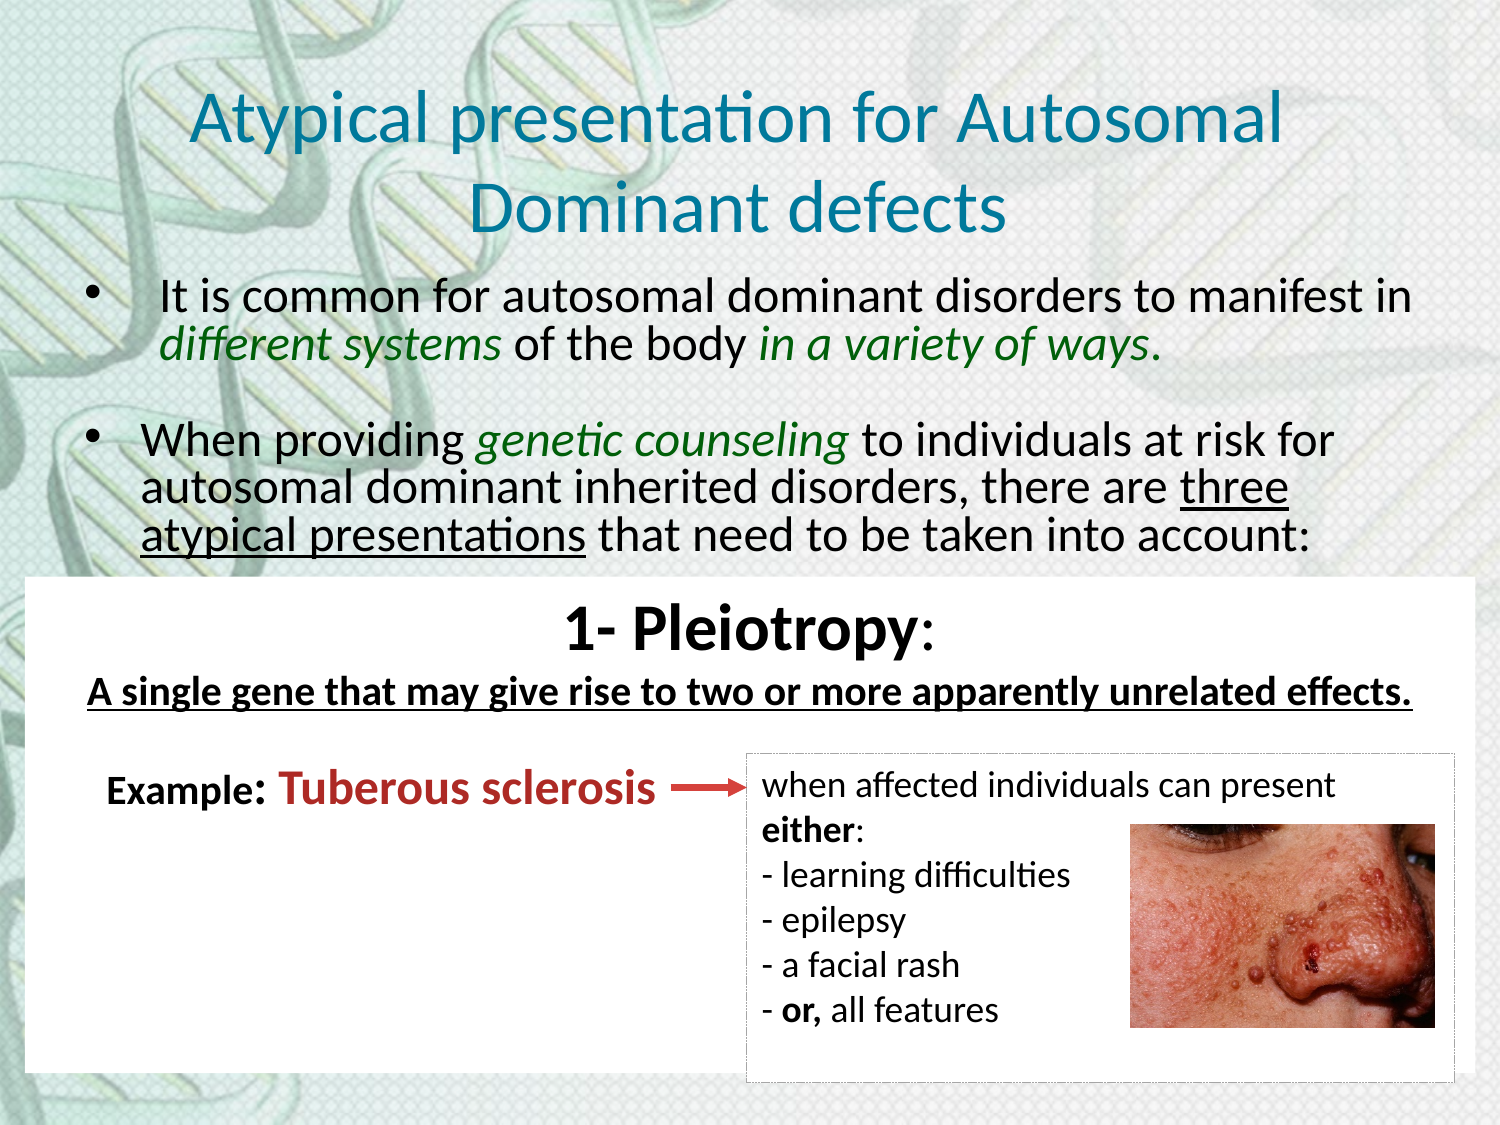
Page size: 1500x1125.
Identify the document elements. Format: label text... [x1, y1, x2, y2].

title Atypical presentation for Autosomal Dominant defects [63, 149, 1414, 255]
text_box It is common for autosomal dominant disorders to manifest in different systems of the body in a variety of ways. When providing genetic counseling to individuals at risk for autosomal dominant inherited disorders, there are three atypical presentations that need to be taken into account: [69, 206, 1458, 575]
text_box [24, 576, 1476, 1074]
